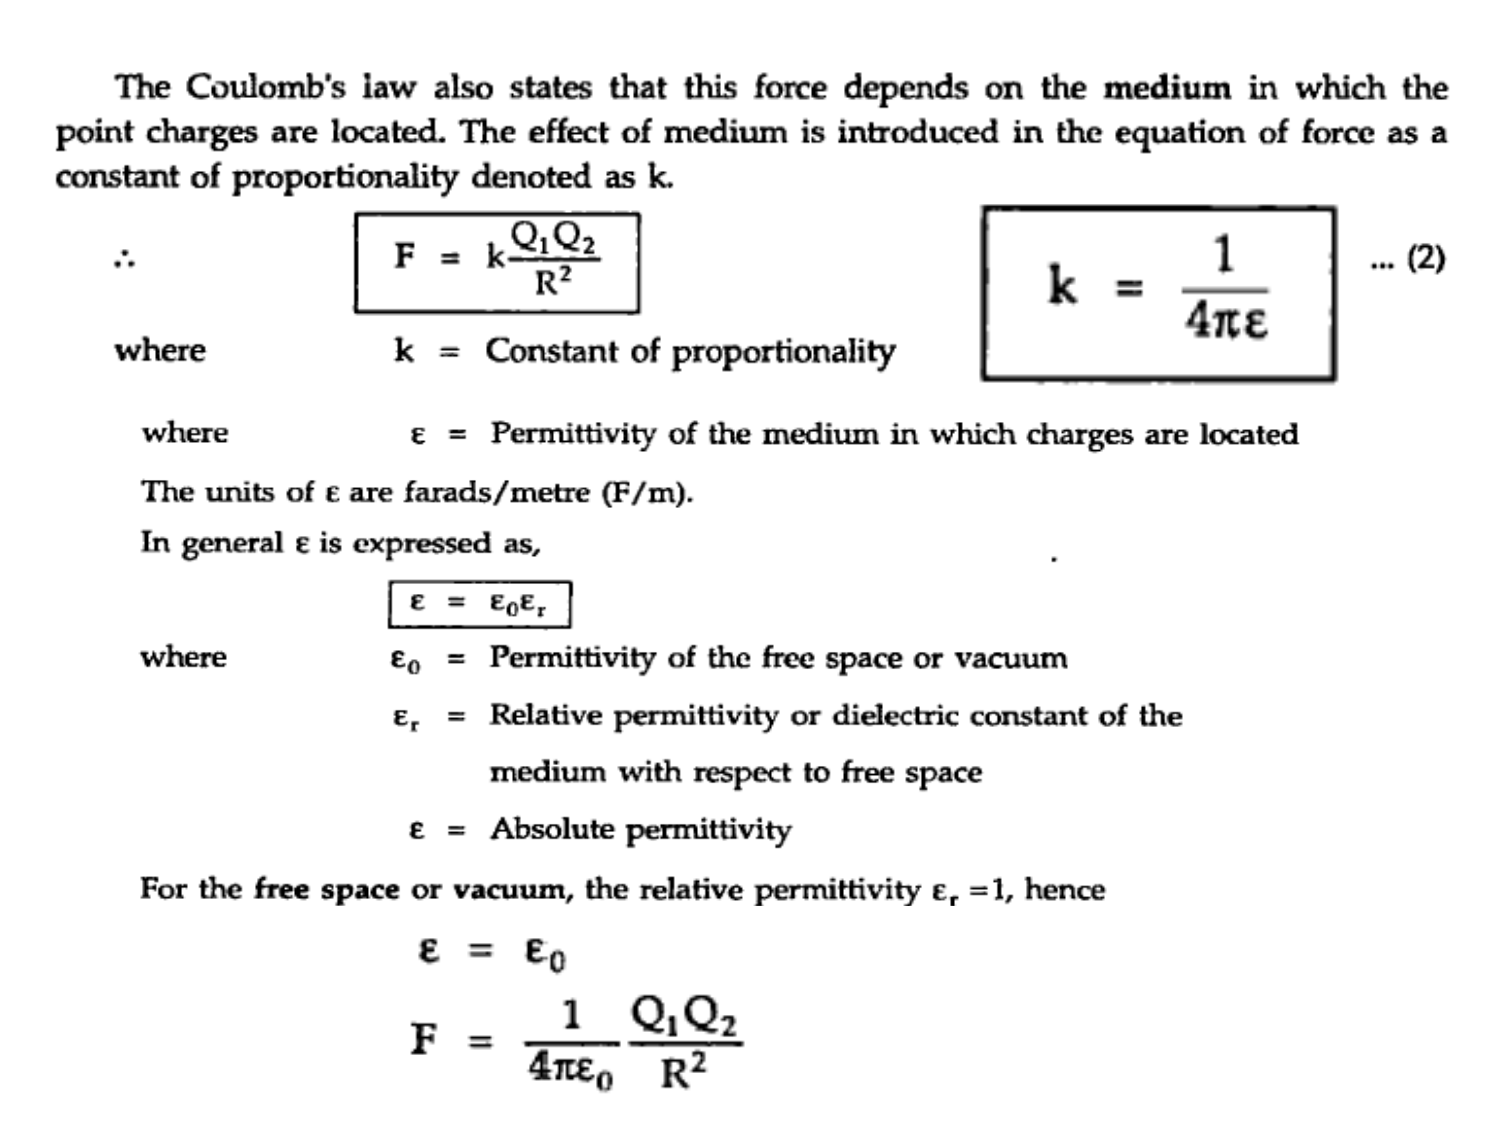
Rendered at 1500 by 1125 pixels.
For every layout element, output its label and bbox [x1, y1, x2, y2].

picture [399, 932, 765, 1094]
picture [34, 63, 1466, 386]
picture [110, 412, 1319, 906]
